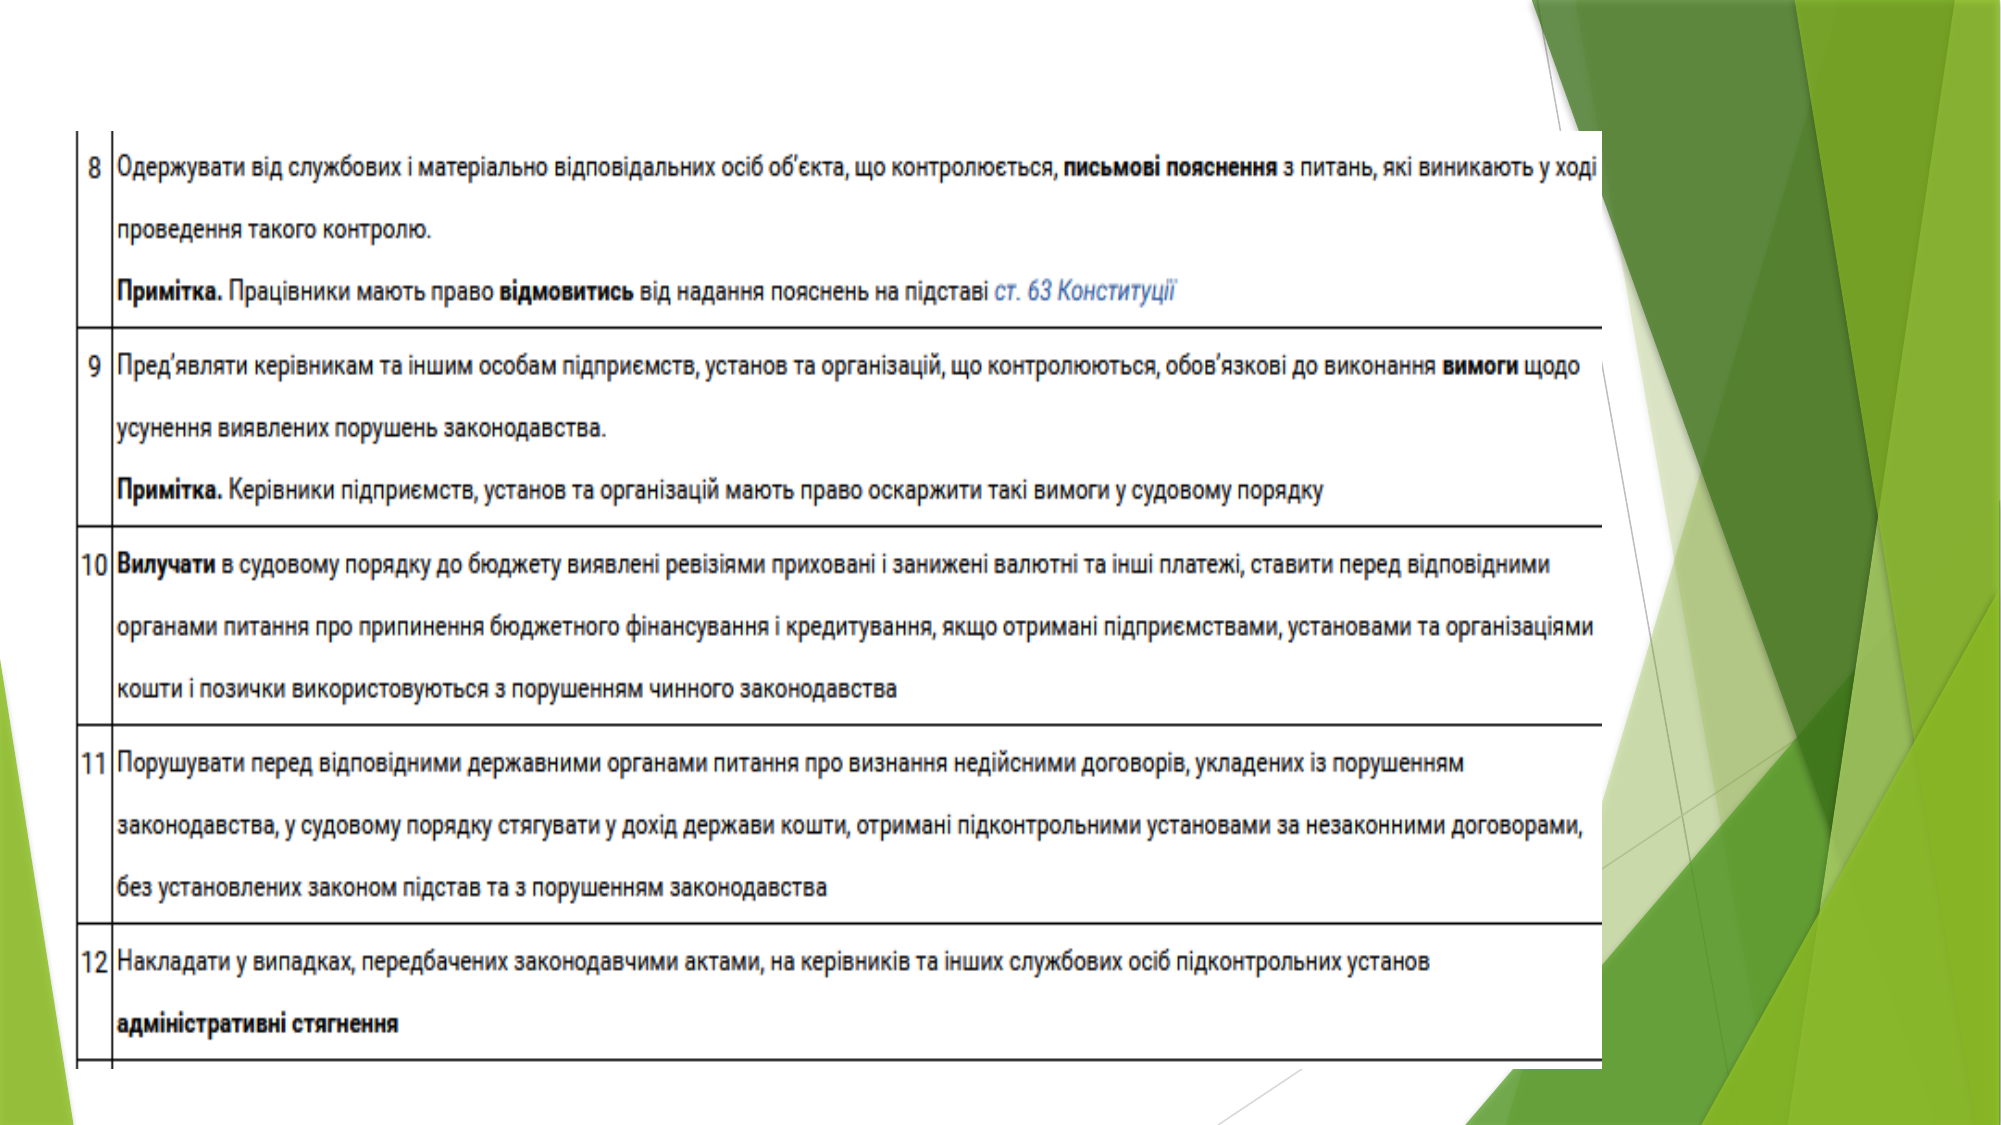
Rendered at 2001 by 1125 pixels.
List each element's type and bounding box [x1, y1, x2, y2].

list [70, 130, 1602, 1069]
